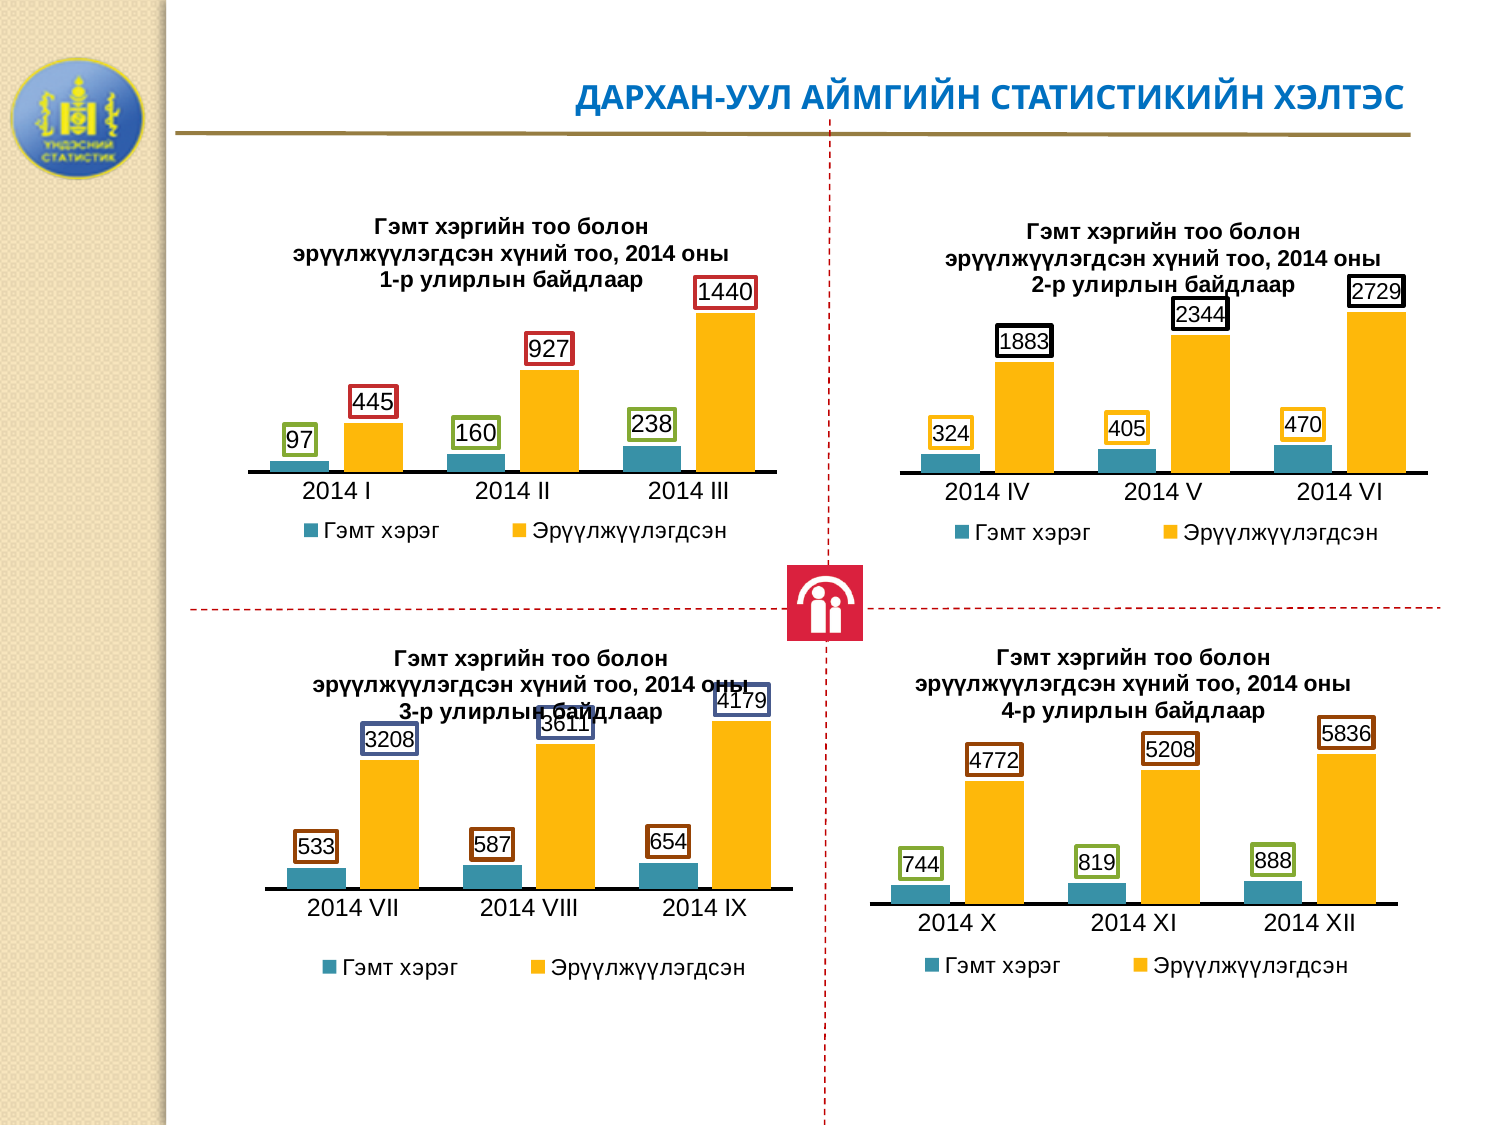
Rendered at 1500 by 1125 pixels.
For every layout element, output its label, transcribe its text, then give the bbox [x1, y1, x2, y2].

text_box ДАРХАН-УУЛ АЙМГИЙН СТАТИСТИКИЙН ХЭЛТЭС [241, 69, 1421, 124]
chart [230, 195, 795, 557]
chart [249, 621, 813, 993]
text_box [827, 119, 831, 562]
picture [787, 565, 863, 641]
chart [881, 195, 1446, 559]
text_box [175, 132, 820, 136]
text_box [838, 132, 1411, 136]
chart [851, 620, 1416, 991]
picture [0, 48, 156, 191]
